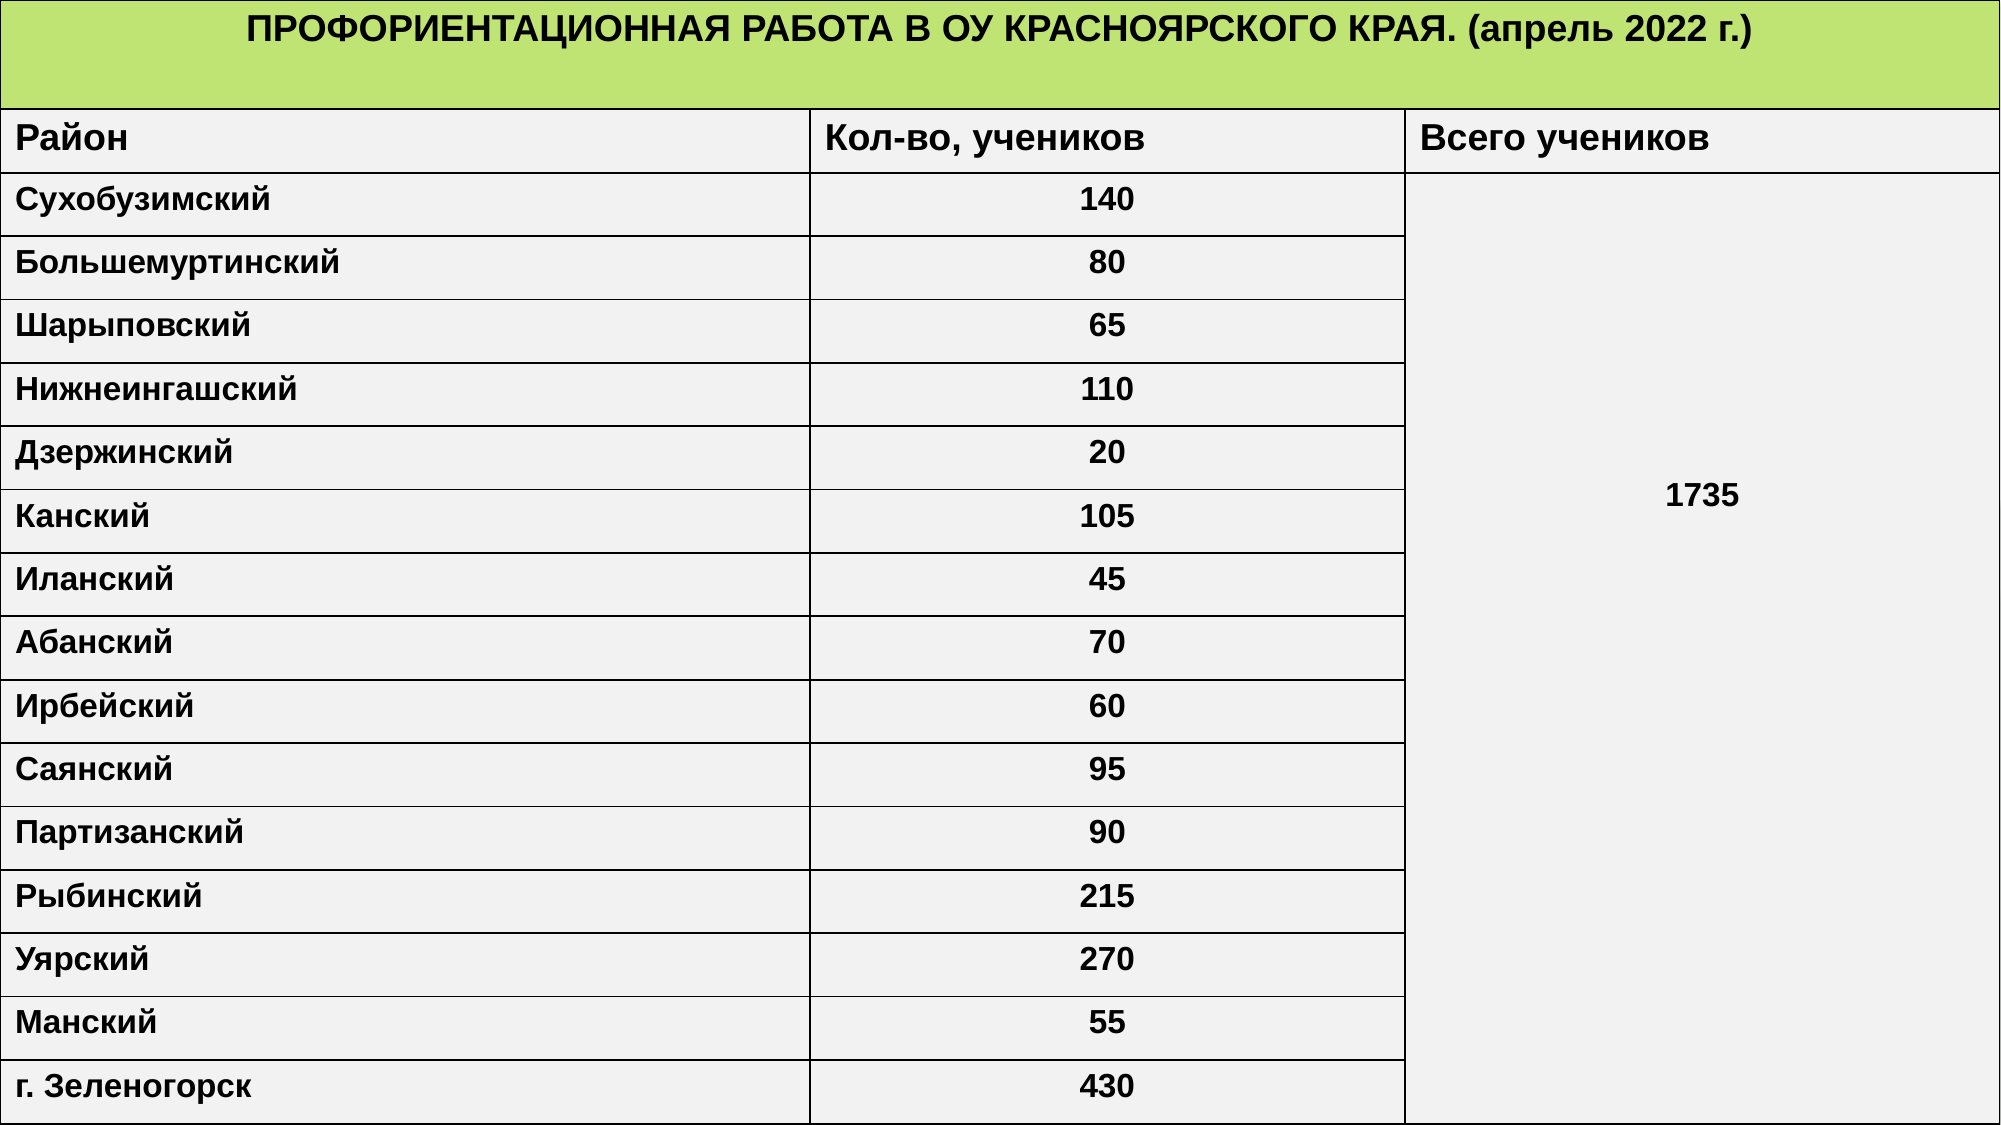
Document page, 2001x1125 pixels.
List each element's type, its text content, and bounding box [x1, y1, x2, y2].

table_cell 80 [811, 237, 1404, 299]
table_cell г. Зеленогорск [1, 1061, 809, 1123]
table_cell Абанский [1, 617, 809, 679]
table_cell 105 [811, 490, 1404, 552]
table_cell 110 [811, 364, 1404, 425]
table_cell 430 [811, 1061, 1404, 1123]
table_cell Нижнеингашский [1, 364, 809, 425]
table_header ПРОФОРИЕНТАЦИОННАЯ РАБОТА В ОУ КРАСНОЯРСКОГО КРАЯ. (апрель 2022 г.) [1, 1, 1999, 108]
table_cell Саянский [1, 744, 809, 806]
table_cell 140 [811, 174, 1404, 235]
table_cell Уярский [1, 934, 809, 996]
table_cell Район [1, 110, 809, 172]
table_cell Кол-во, учеников [811, 110, 1404, 172]
table_cell 20 [811, 427, 1404, 489]
table_cell Сухобузимский [1, 174, 809, 235]
table_cell 215 [811, 871, 1404, 932]
table_cell Дзержинский [1, 427, 809, 489]
table_cell Манский [1, 997, 809, 1059]
table_cell Большемуртинский [1, 237, 809, 299]
table_cell 90 [811, 807, 1404, 869]
table_cell Партизанский [1, 807, 809, 869]
table_cell Шарыповский [1, 300, 809, 362]
table_cell 70 [811, 617, 1404, 679]
table_cell 55 [811, 997, 1404, 1059]
table_cell Канский [1, 490, 809, 552]
table_cell 1735 [1406, 174, 1999, 1123]
table_cell 270 [811, 934, 1404, 996]
table_cell Всего учеников [1406, 110, 1999, 172]
table_cell 45 [811, 554, 1404, 615]
table_cell Рыбинский [1, 871, 809, 932]
table_cell 65 [811, 300, 1404, 362]
table_cell 95 [811, 744, 1404, 806]
table_cell Иланский [1, 554, 809, 615]
table_cell 60 [811, 681, 1404, 742]
table_cell Ирбейский [1, 681, 809, 742]
